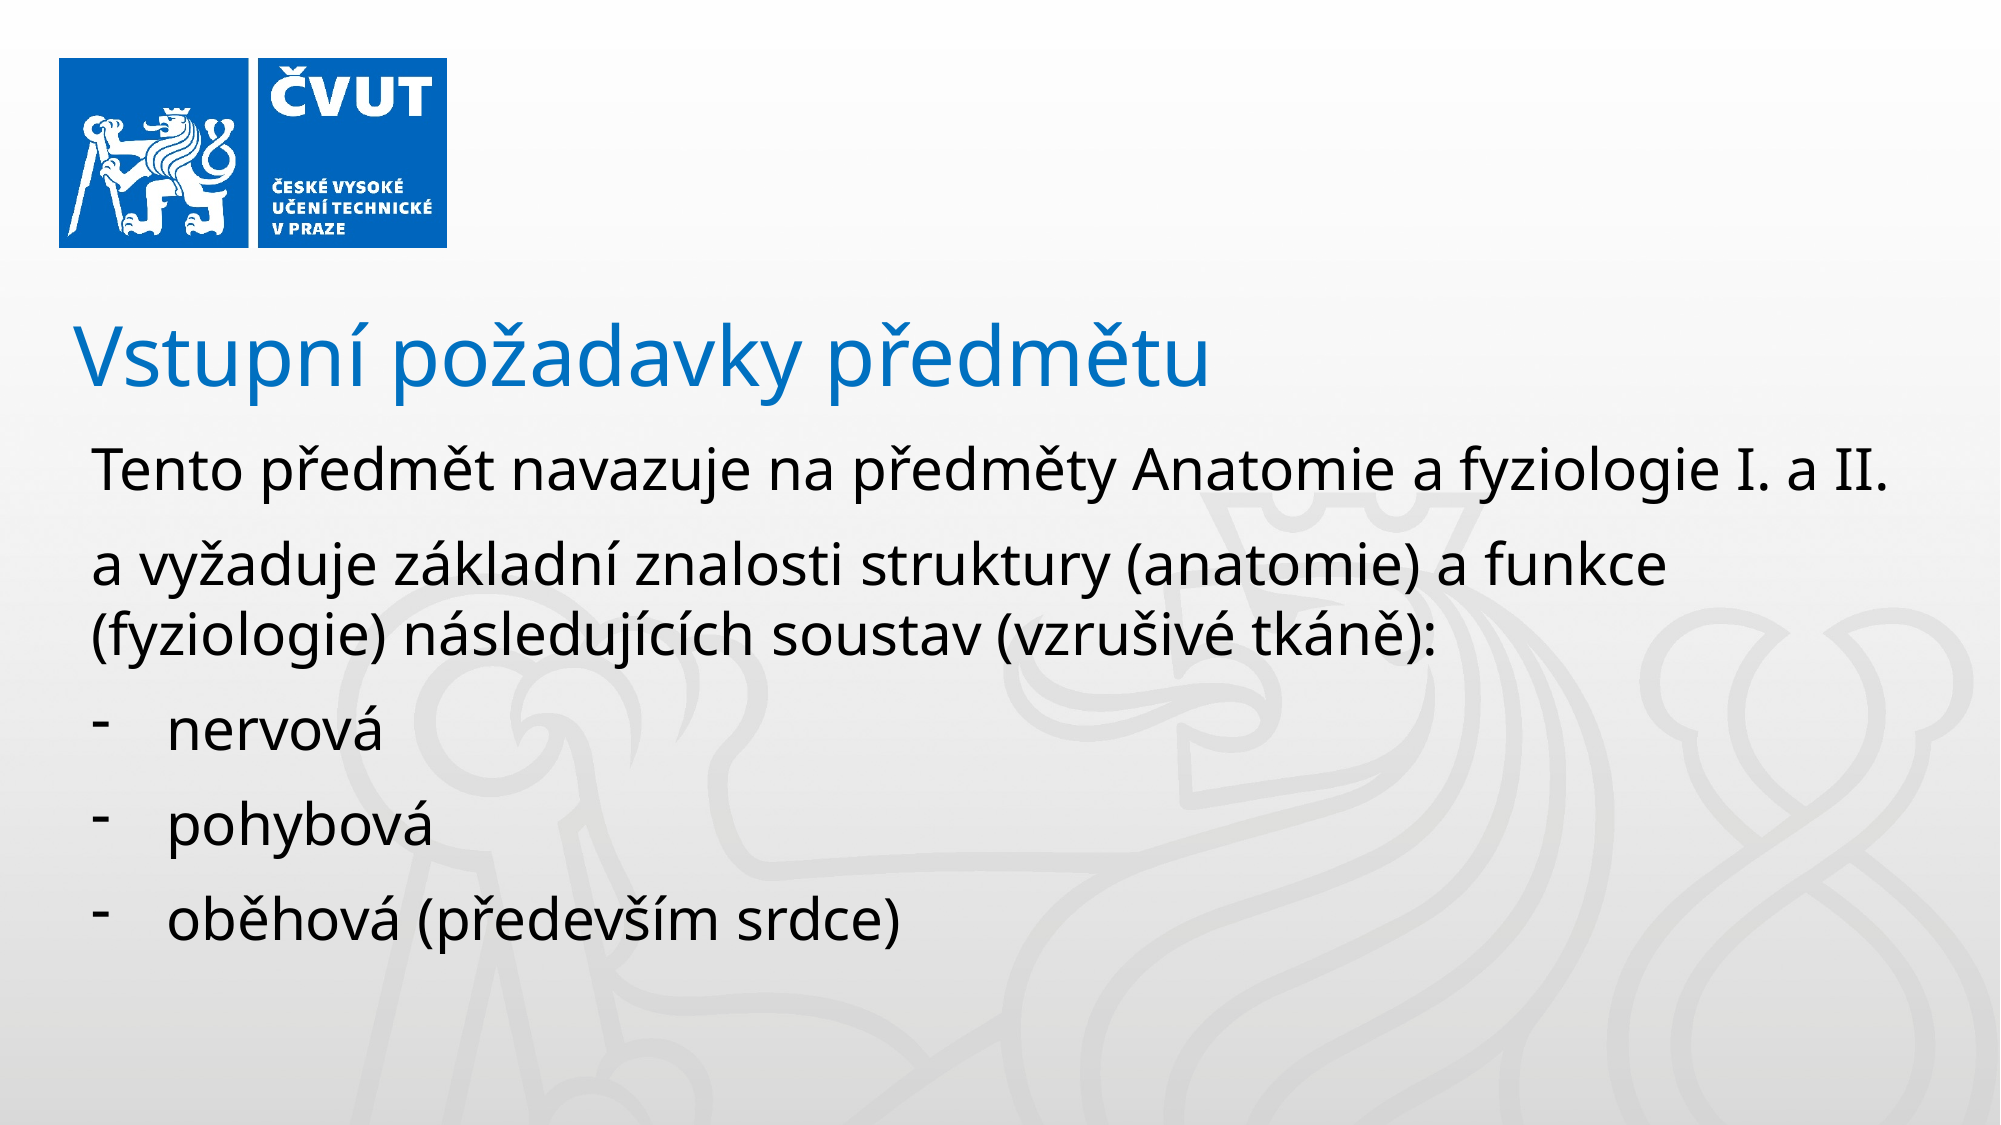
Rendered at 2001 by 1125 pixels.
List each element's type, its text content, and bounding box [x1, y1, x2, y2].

text_box Vstupní požadavky předmětu [58, 295, 1929, 411]
text_box Tento předmět navazuje na předměty Anatomie a fyziologie I. a II. a vyžaduje základní znalosti struktury (anatomie) a funkce (fyziologie) následujících soustav (vzrušivé tkáně): nervová pohybová oběhová (především srdce) [76, 424, 1941, 960]
picture [0, 0, 2000, 1125]
